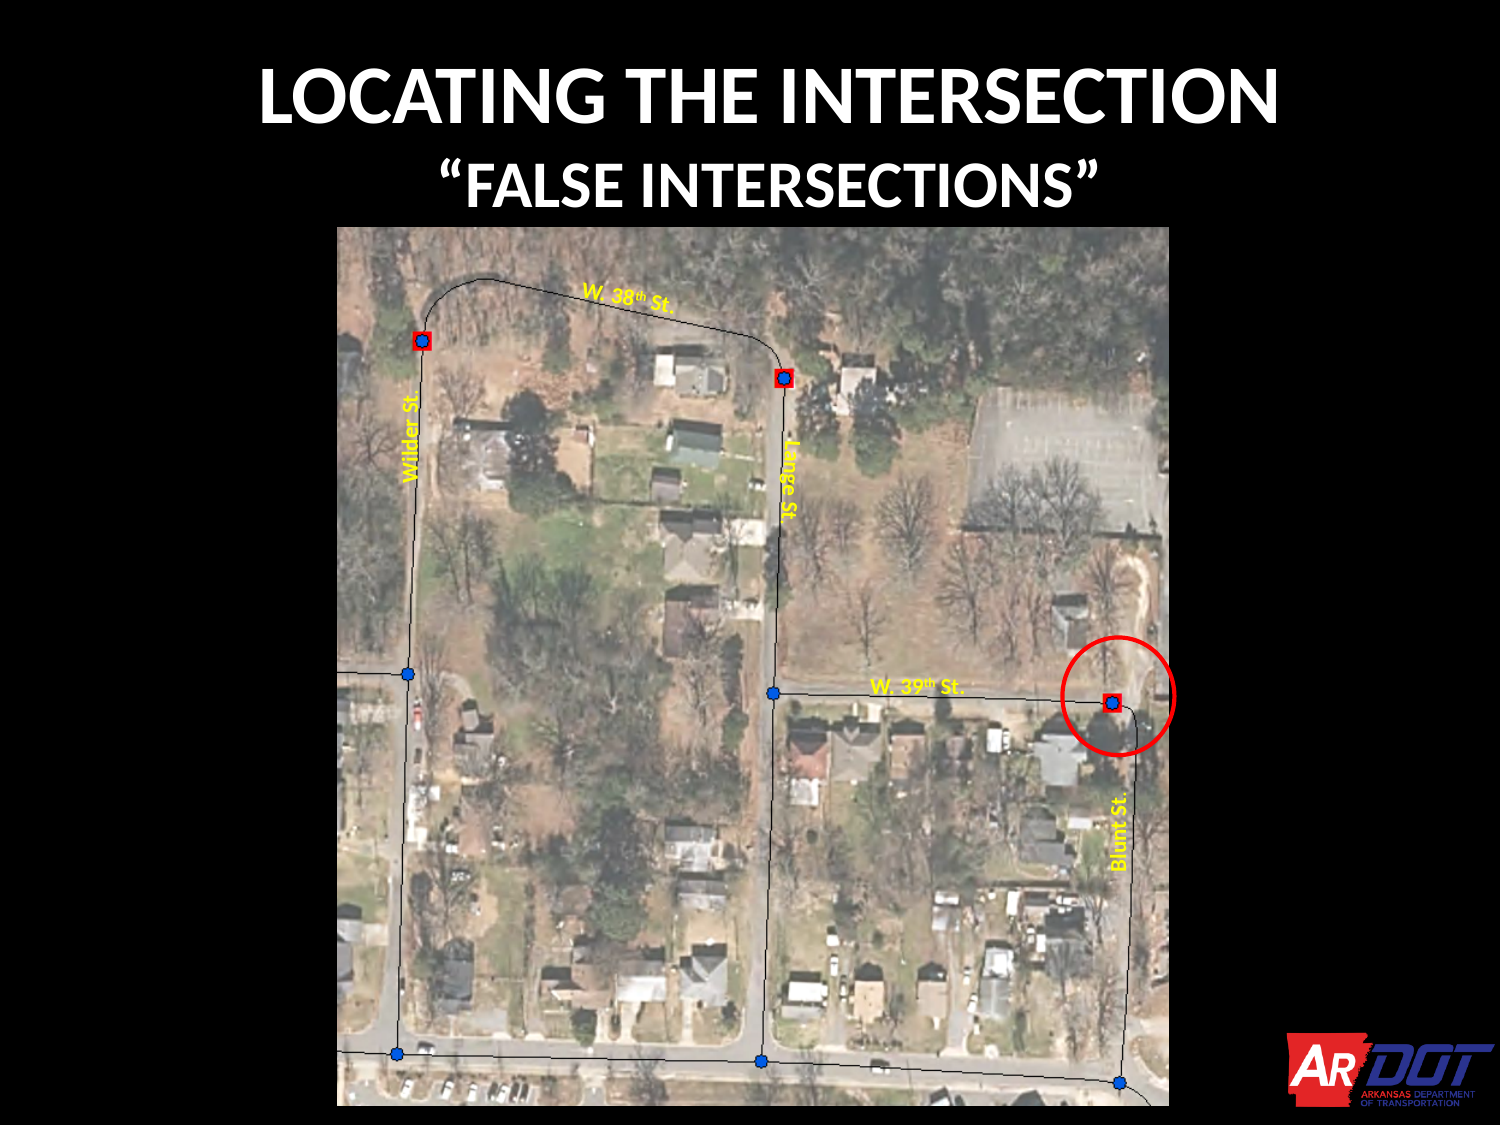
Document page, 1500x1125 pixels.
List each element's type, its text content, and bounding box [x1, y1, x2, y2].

picture [1284, 1029, 1497, 1109]
text_box LOCATING THE INTERSECTION “FALSE INTERSECTIONS” [243, 33, 1297, 228]
picture [337, 227, 1169, 1106]
text_box [1173, 675, 1177, 718]
